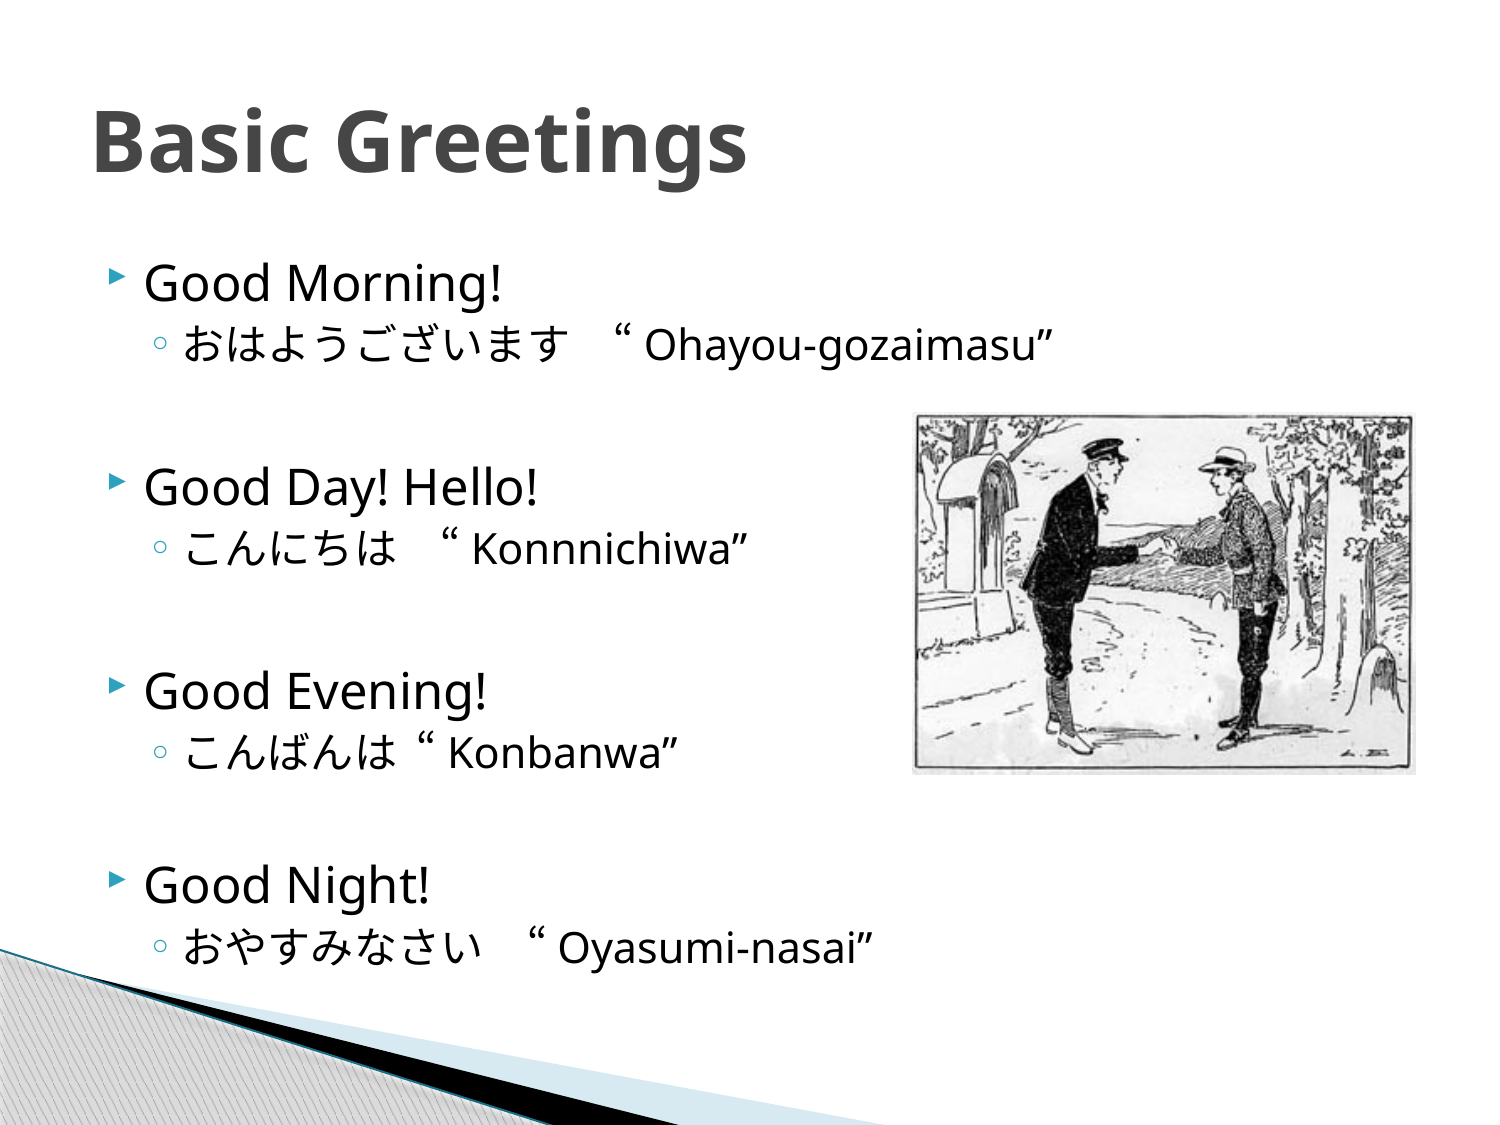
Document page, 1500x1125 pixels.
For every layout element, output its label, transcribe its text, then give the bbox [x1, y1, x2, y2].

list Good Morning! おはようございます “Ohayou-gozaimasu” Good Day! Hello! こんにちは “Konnnichiwa” Good Evening! こんばんは “Konbanwa” Good Night! おやすみなさい “Oyasumi-nasai” [75, 243, 1425, 986]
picture [912, 412, 1417, 776]
title Basic Greetings [75, 45, 1425, 233]
